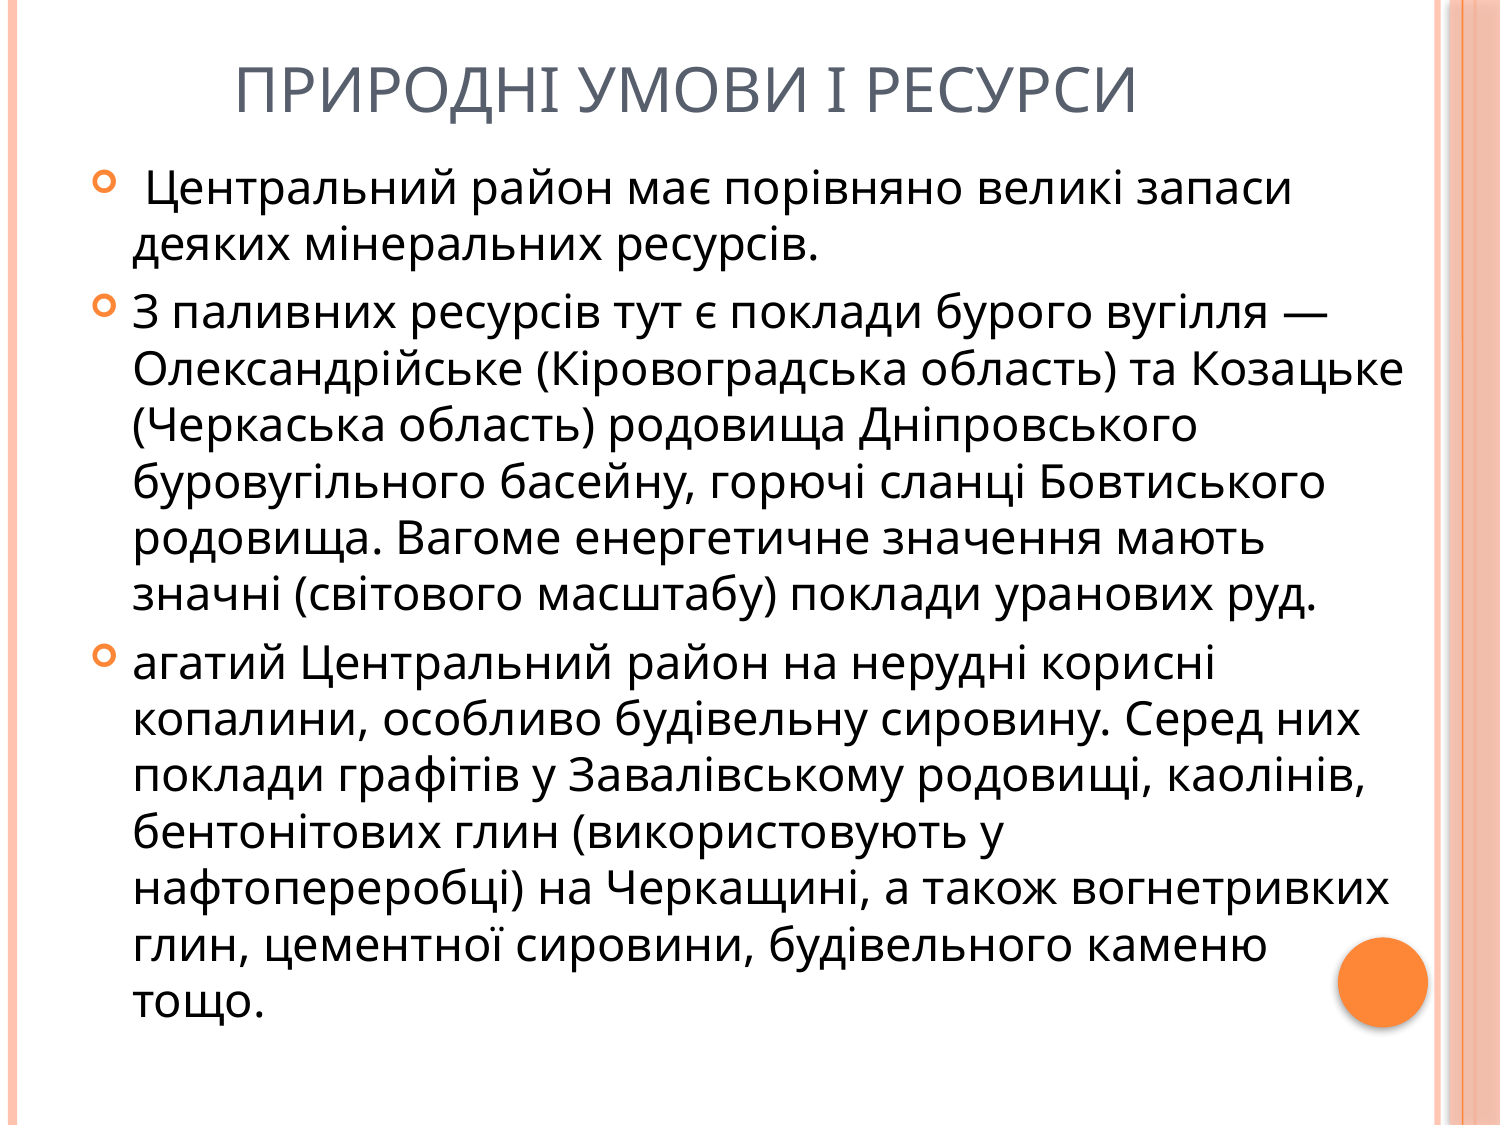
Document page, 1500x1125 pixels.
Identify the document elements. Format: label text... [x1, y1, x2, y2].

title Природні умови і ресурси [75, 0, 1300, 133]
list Центральний район має порівняно великі запаси деяких мінеральних ресурсів. З паливних ресурсів тут є поклади бурого вугілля — Олександрійське (Кіровоградська область) та Козацьке (Черкаська область) родовища Дніпровського буровугільного басейну, горючі сланці Бовтиського родовища. Вагоме енергетичне значення мають значні (світового масштабу) поклади уранових руд. агатий Центральний район на нерудні корисні копалини, особливо будівельну сировину. Серед них поклади графітів у Завалівському родовищі, каолінів, бентонітових глин (використовують у нафтопереробці) на Черкащині, а також вогнетривких глин, цементної сировини, будівельного каменю тощо. [75, 149, 1425, 1062]
